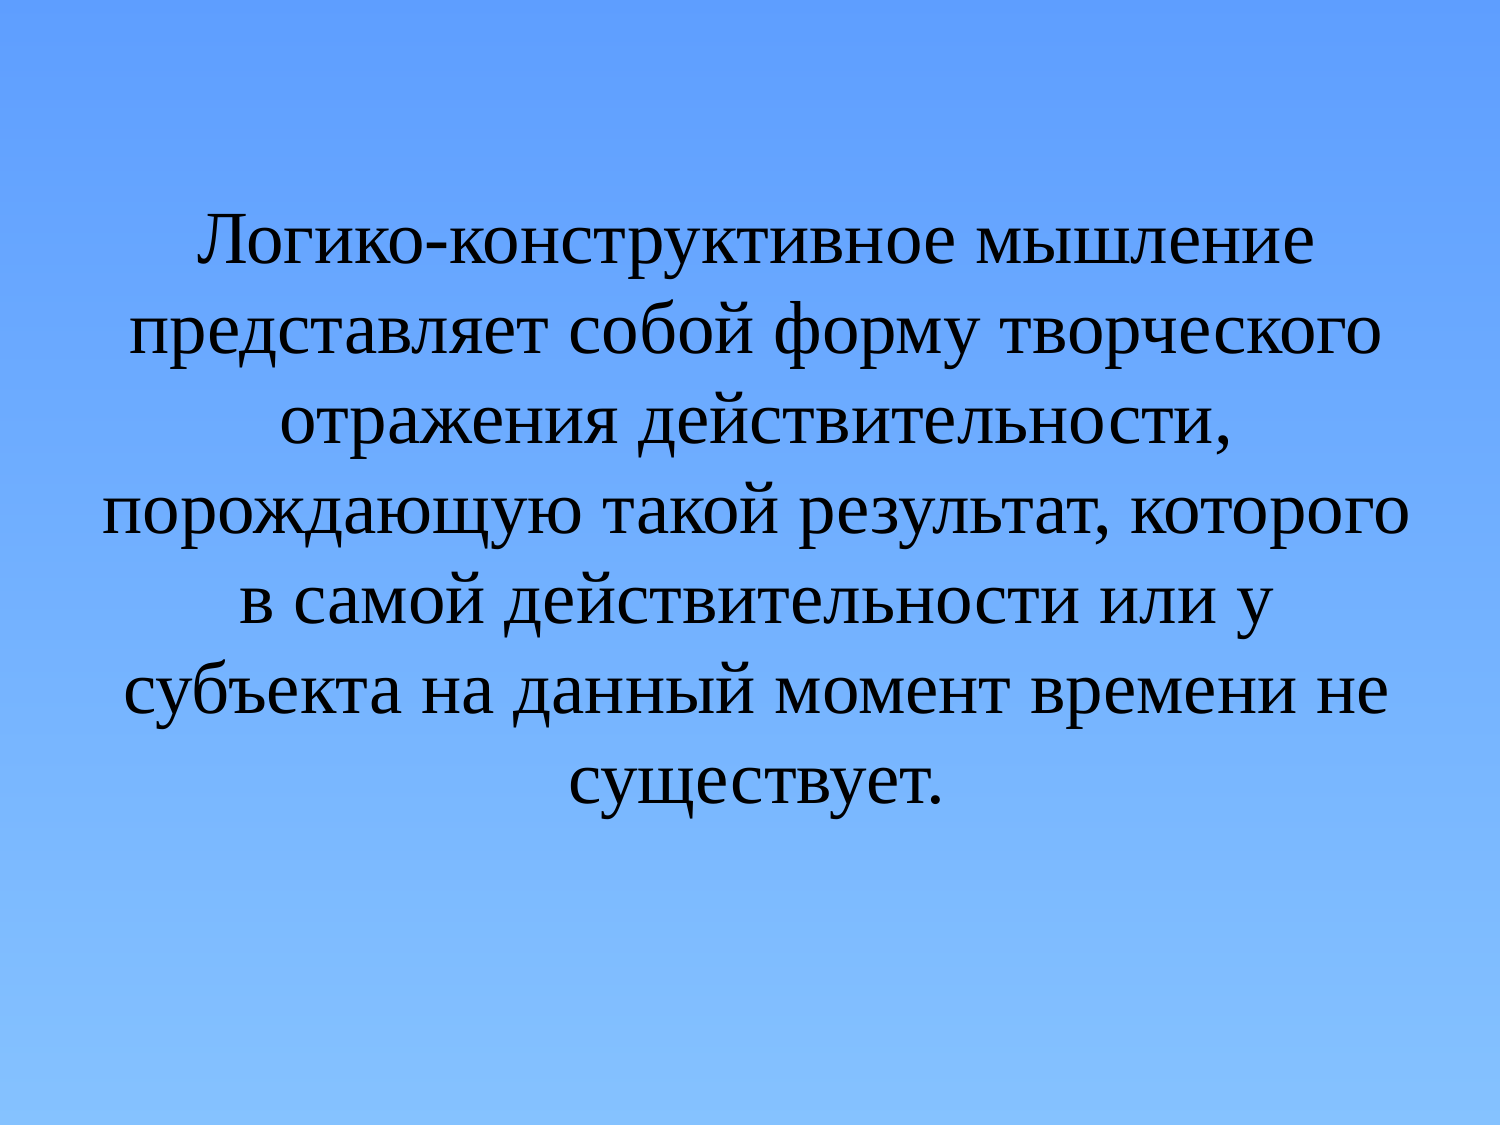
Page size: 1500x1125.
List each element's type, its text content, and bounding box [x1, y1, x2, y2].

title Логико-конструктивное мышление представляет собой форму творческого отражения действительности, порождающую такой результат, которого в самой действительности или у субъекта на данный момент времени не существует. [82, 410, 1432, 598]
